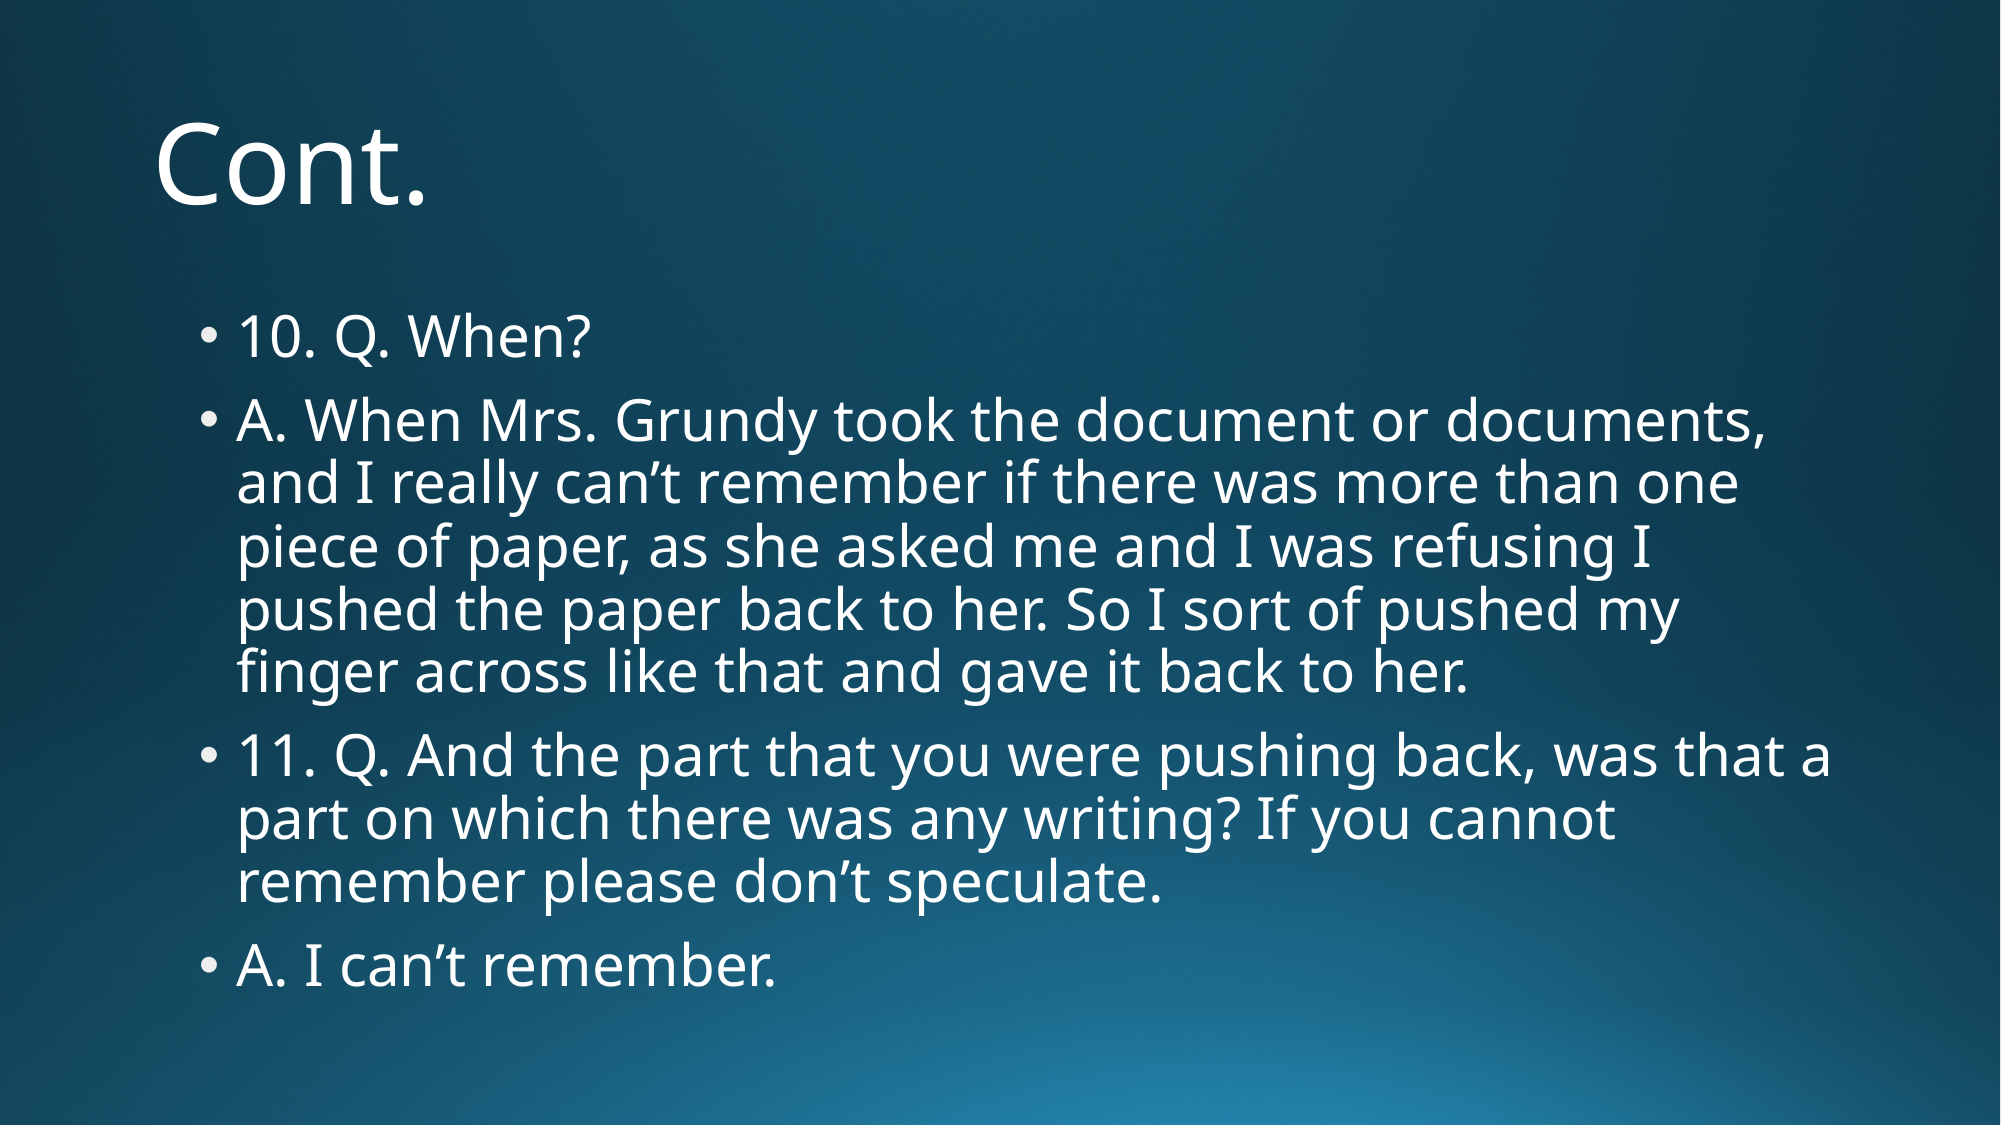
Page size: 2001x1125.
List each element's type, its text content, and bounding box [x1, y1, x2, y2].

title Cont. [137, 59, 1863, 278]
list 10. Q. When? A. When Mrs. Grundy took the document or documents, and I really can’t remember if there was more than one piece of paper, as she asked me and I was refusing I pushed the paper back to her. So I sort of pushed my finger across like that and gave it back to her. 11. Q. And the part that you were pushing back, was that a part on which there was any writing? If you cannot remember please don’t speculate. A. I can’t remember. [183, 299, 1863, 1014]
picture [0, 0, 2001, 1125]
